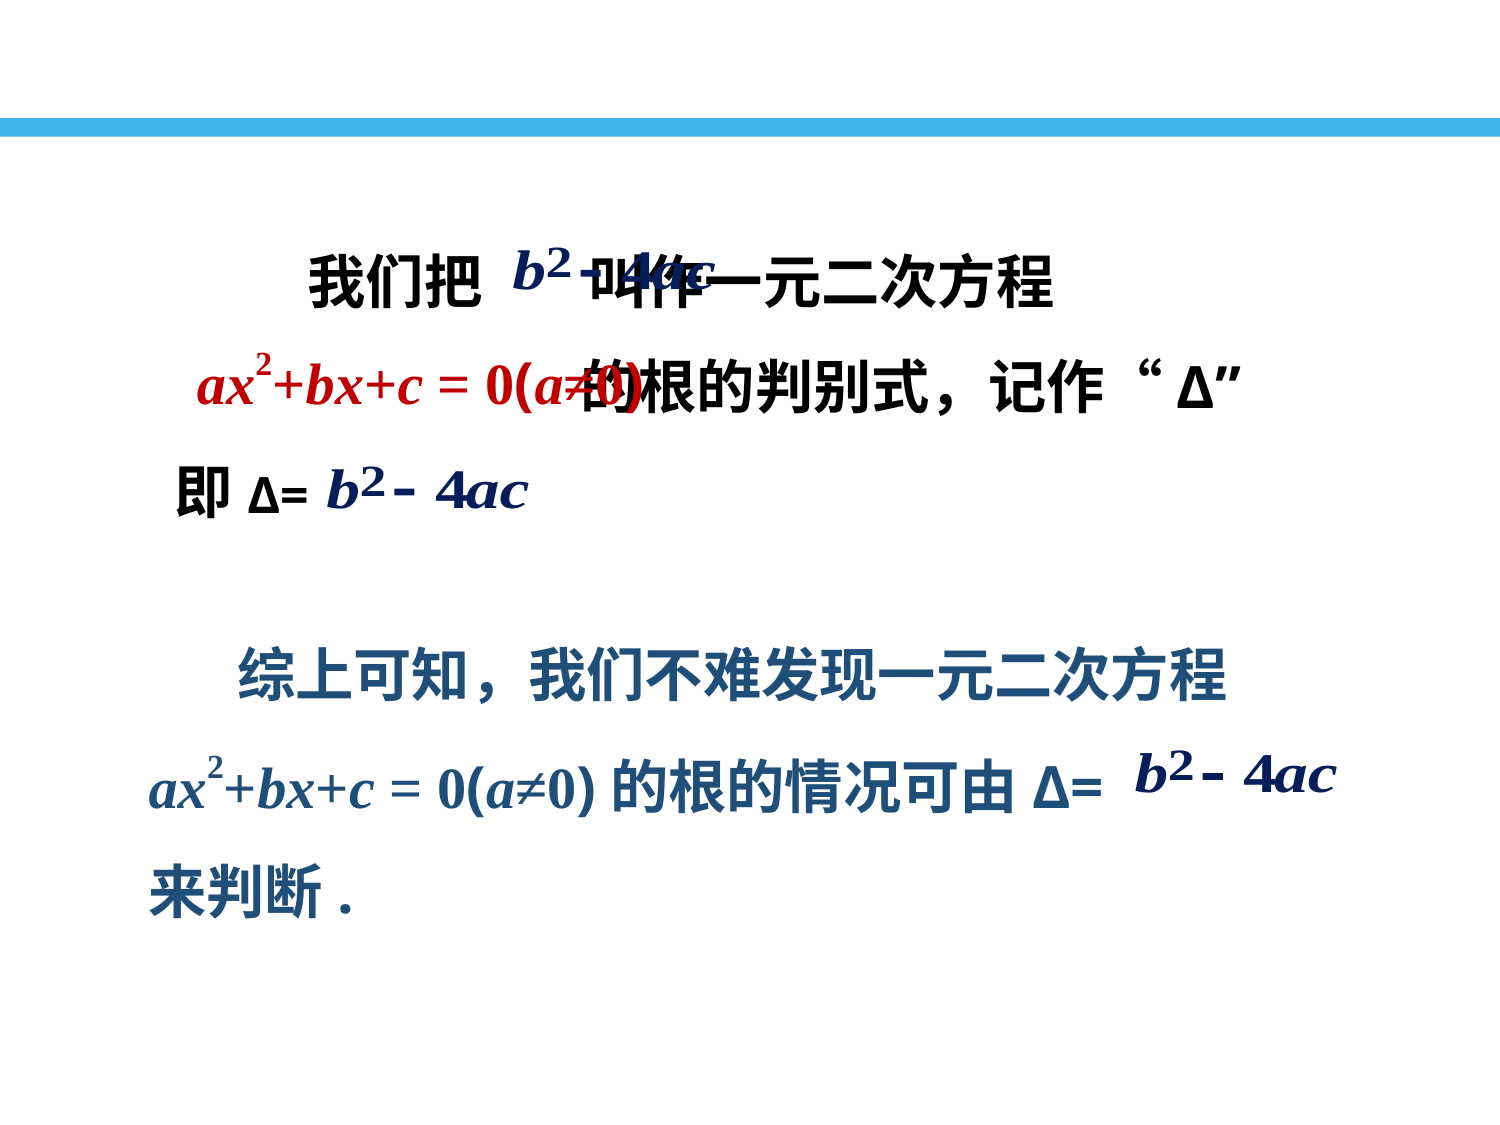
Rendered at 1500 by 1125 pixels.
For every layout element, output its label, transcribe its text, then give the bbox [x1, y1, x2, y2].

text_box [160, 202, 1436, 533]
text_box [322, 459, 537, 515]
text_box 综上可知，我们不难发现一元二次方程 ax2+bx+c = 0(a≠0)的根的情况可由Δ= 来判断. [135, 596, 1397, 932]
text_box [1131, 743, 1345, 800]
